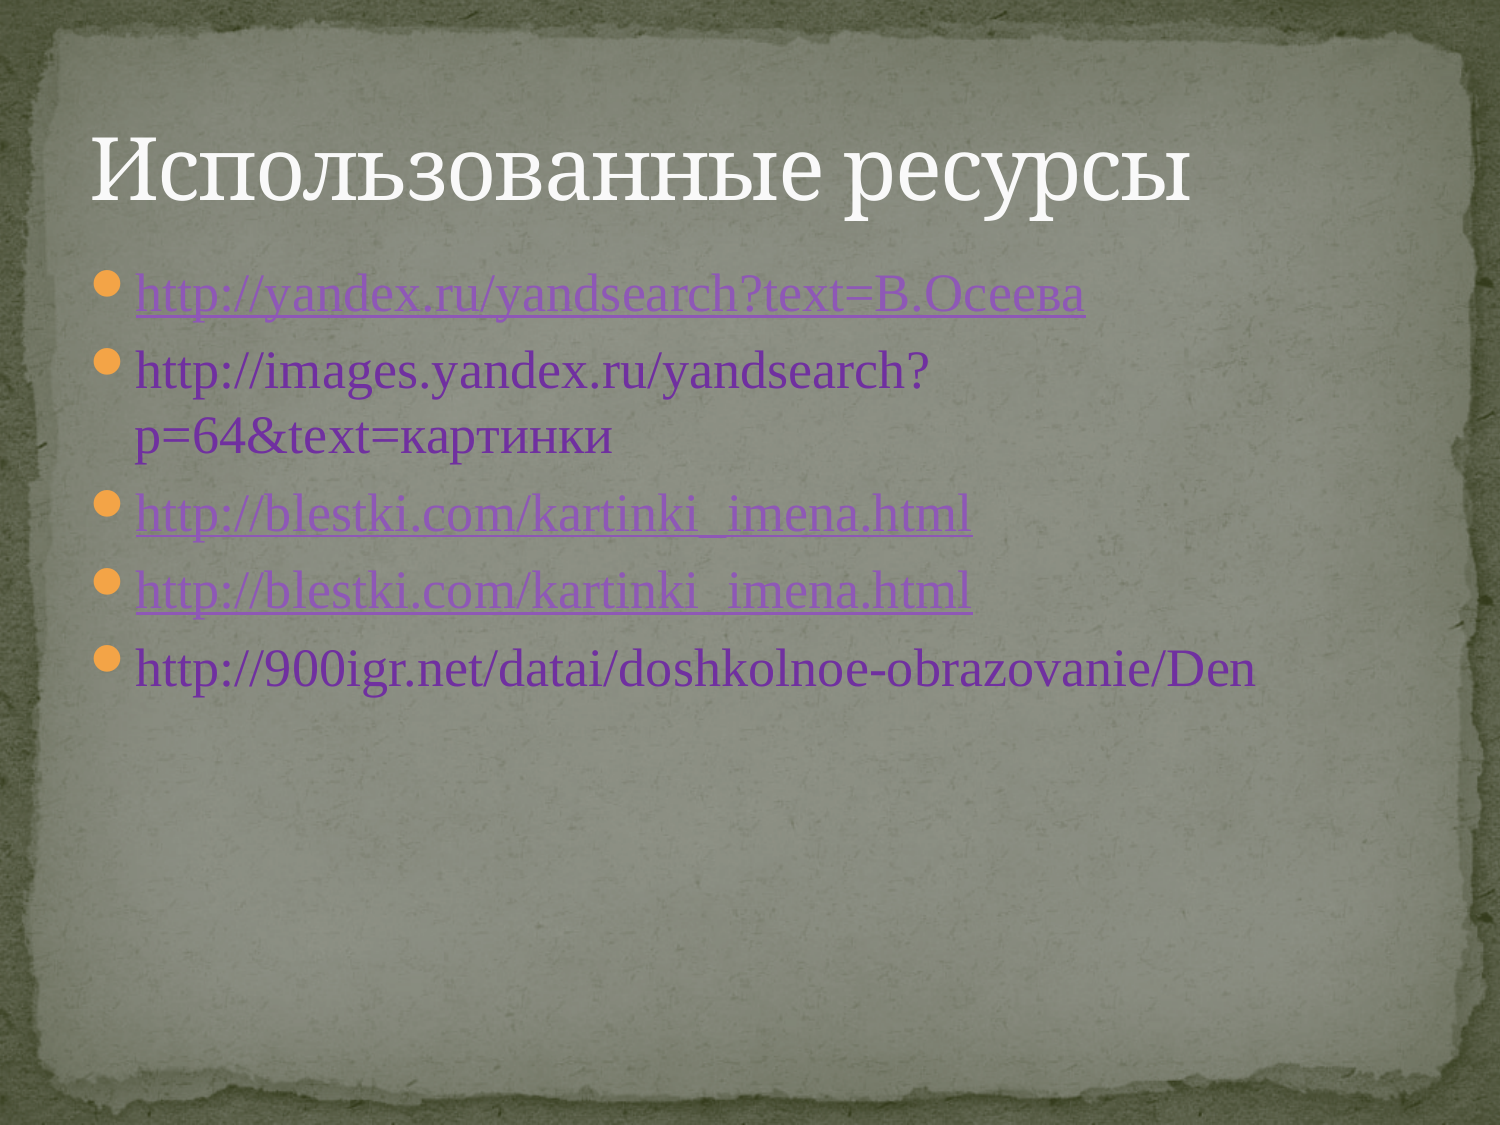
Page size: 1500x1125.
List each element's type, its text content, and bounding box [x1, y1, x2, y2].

list http://yandex.ru/yandsearch?text=В.Осеева http://images.yandex.ru/yandsearch?p=64&text=картинки http://blestki.com/kartinki_imena.html http://blestki.com/kartinki_imena.html http://900igr.net/datai/doshkolnoe-obrazovanie/Den [75, 249, 1425, 1000]
title Использованные ресурсы [74, 24, 1425, 225]
